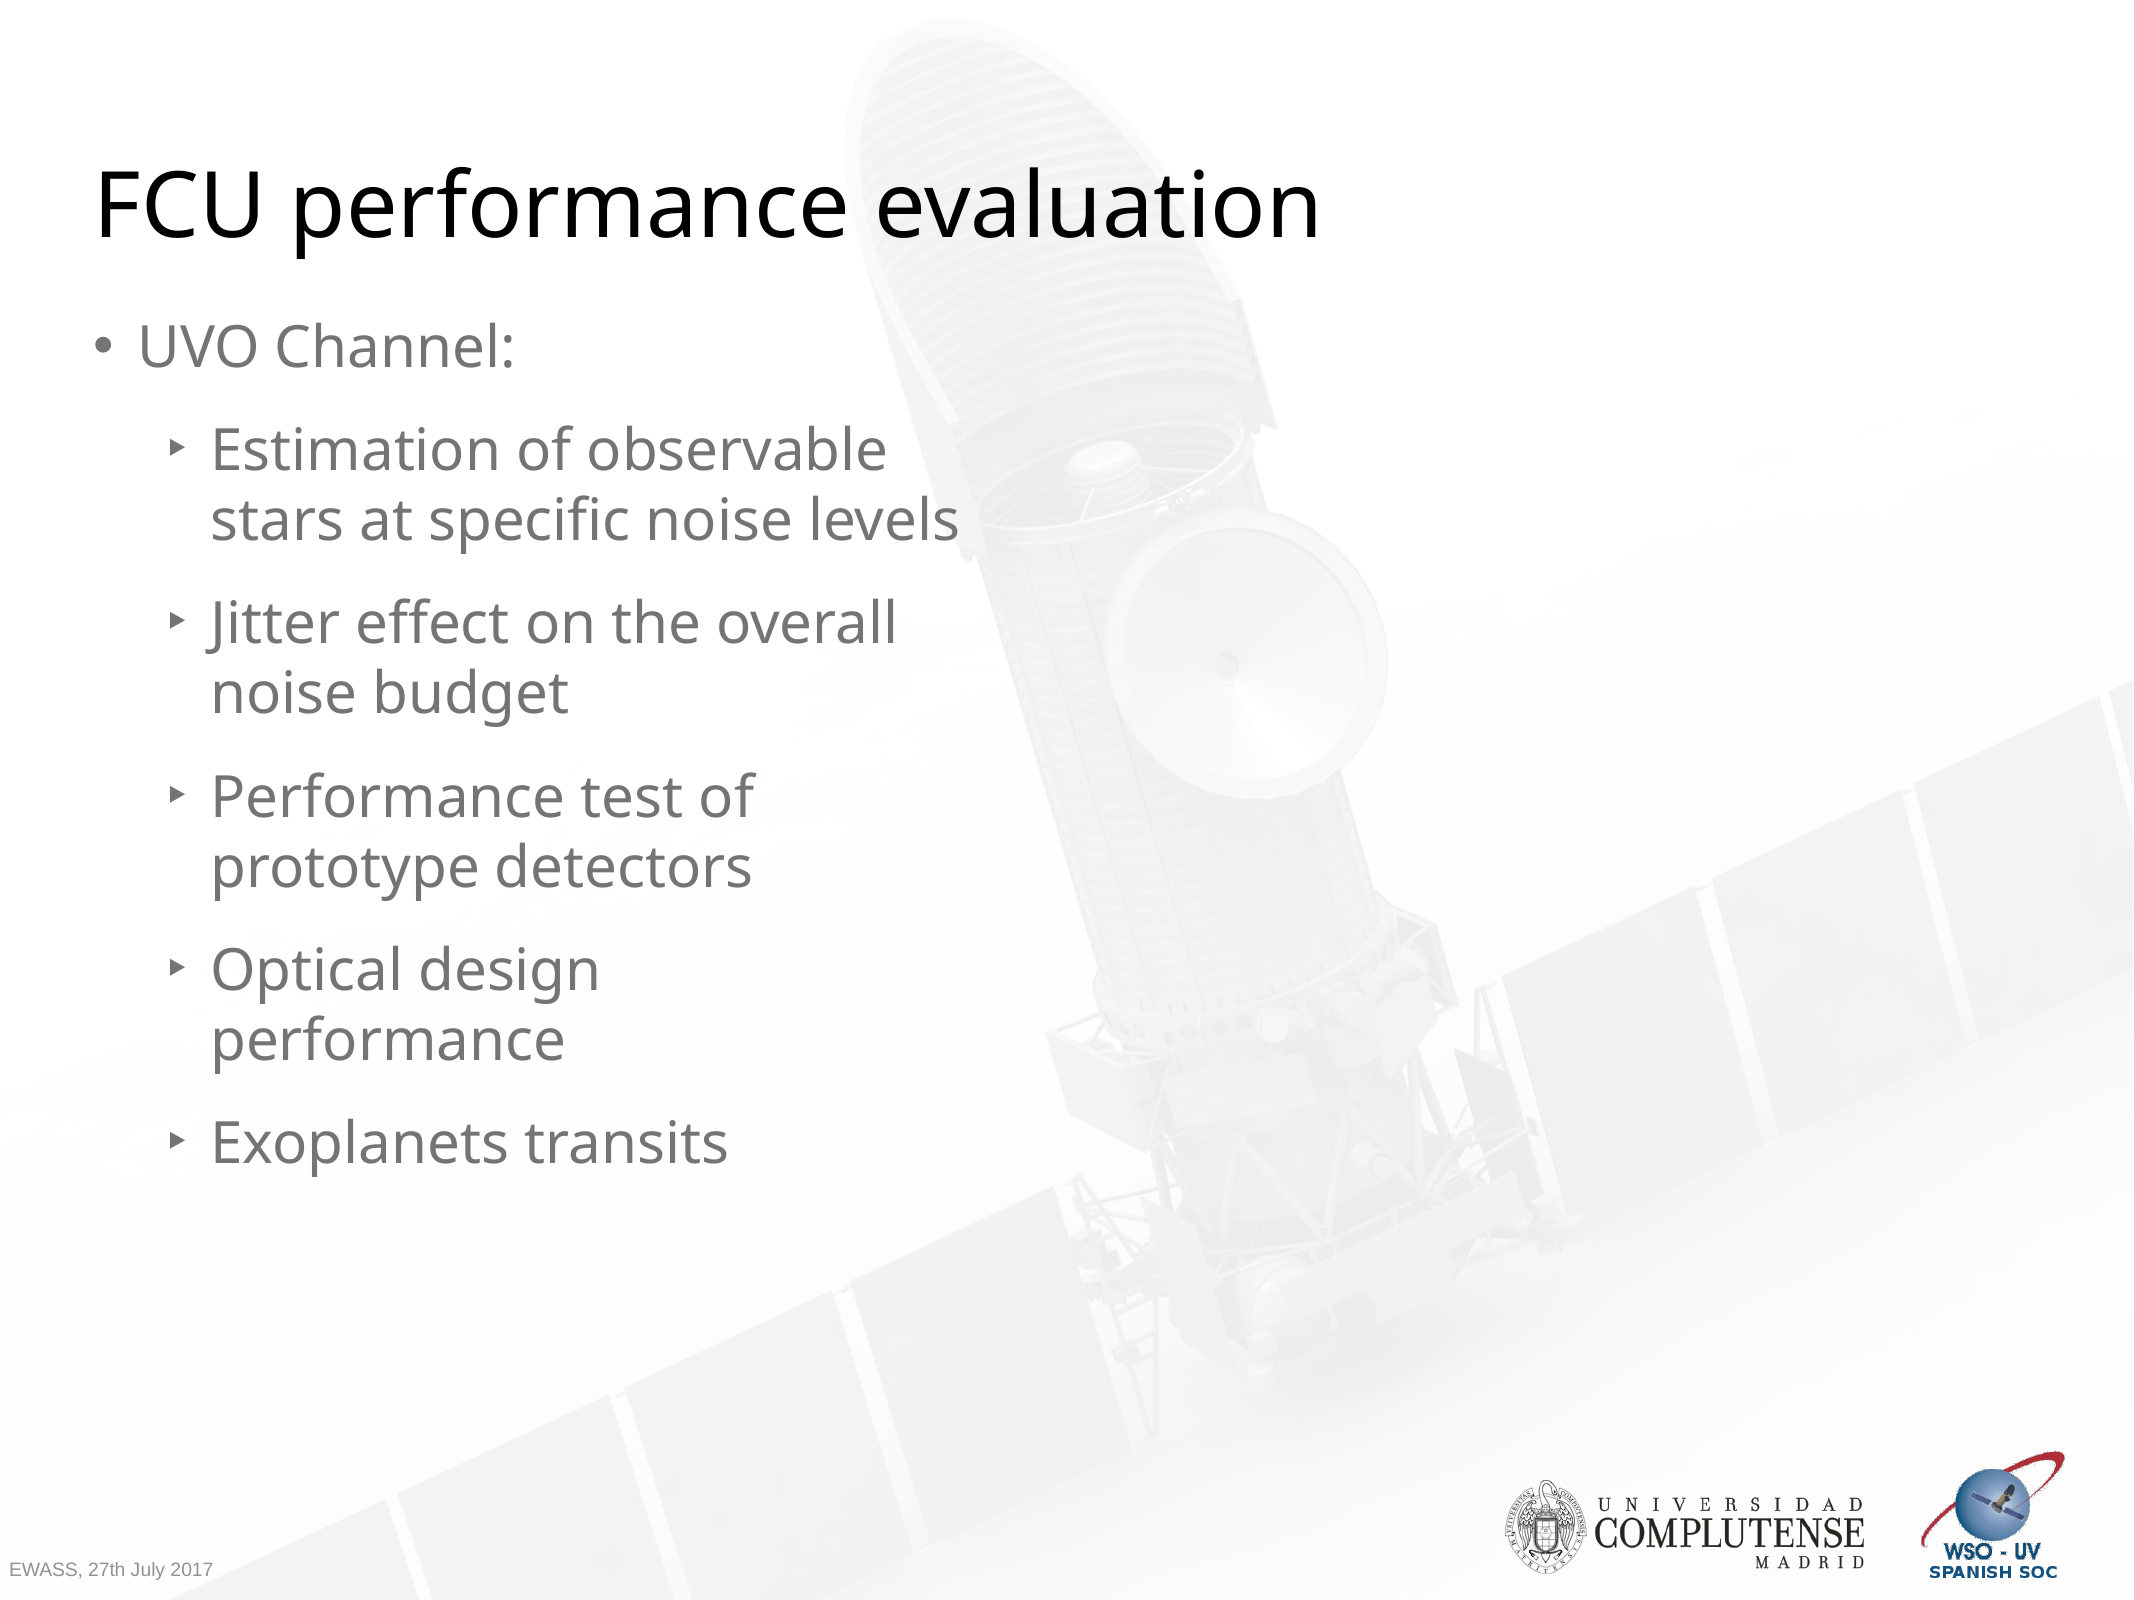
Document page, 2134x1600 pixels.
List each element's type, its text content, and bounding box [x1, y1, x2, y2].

text_box FCU performance evaluation [93, 54, 1671, 257]
picture [1505, 1480, 1864, 1574]
picture [1917, 1450, 2101, 1600]
text_box UVO Channel: Estimation of observable stars at specific noise levels Jitter effect on the overall noise budget Performance test of prototype detectors Optical design performance Exoplanets transits [93, 308, 969, 1551]
text_box EWASS, 27th July 2017 [0, 1545, 312, 1600]
